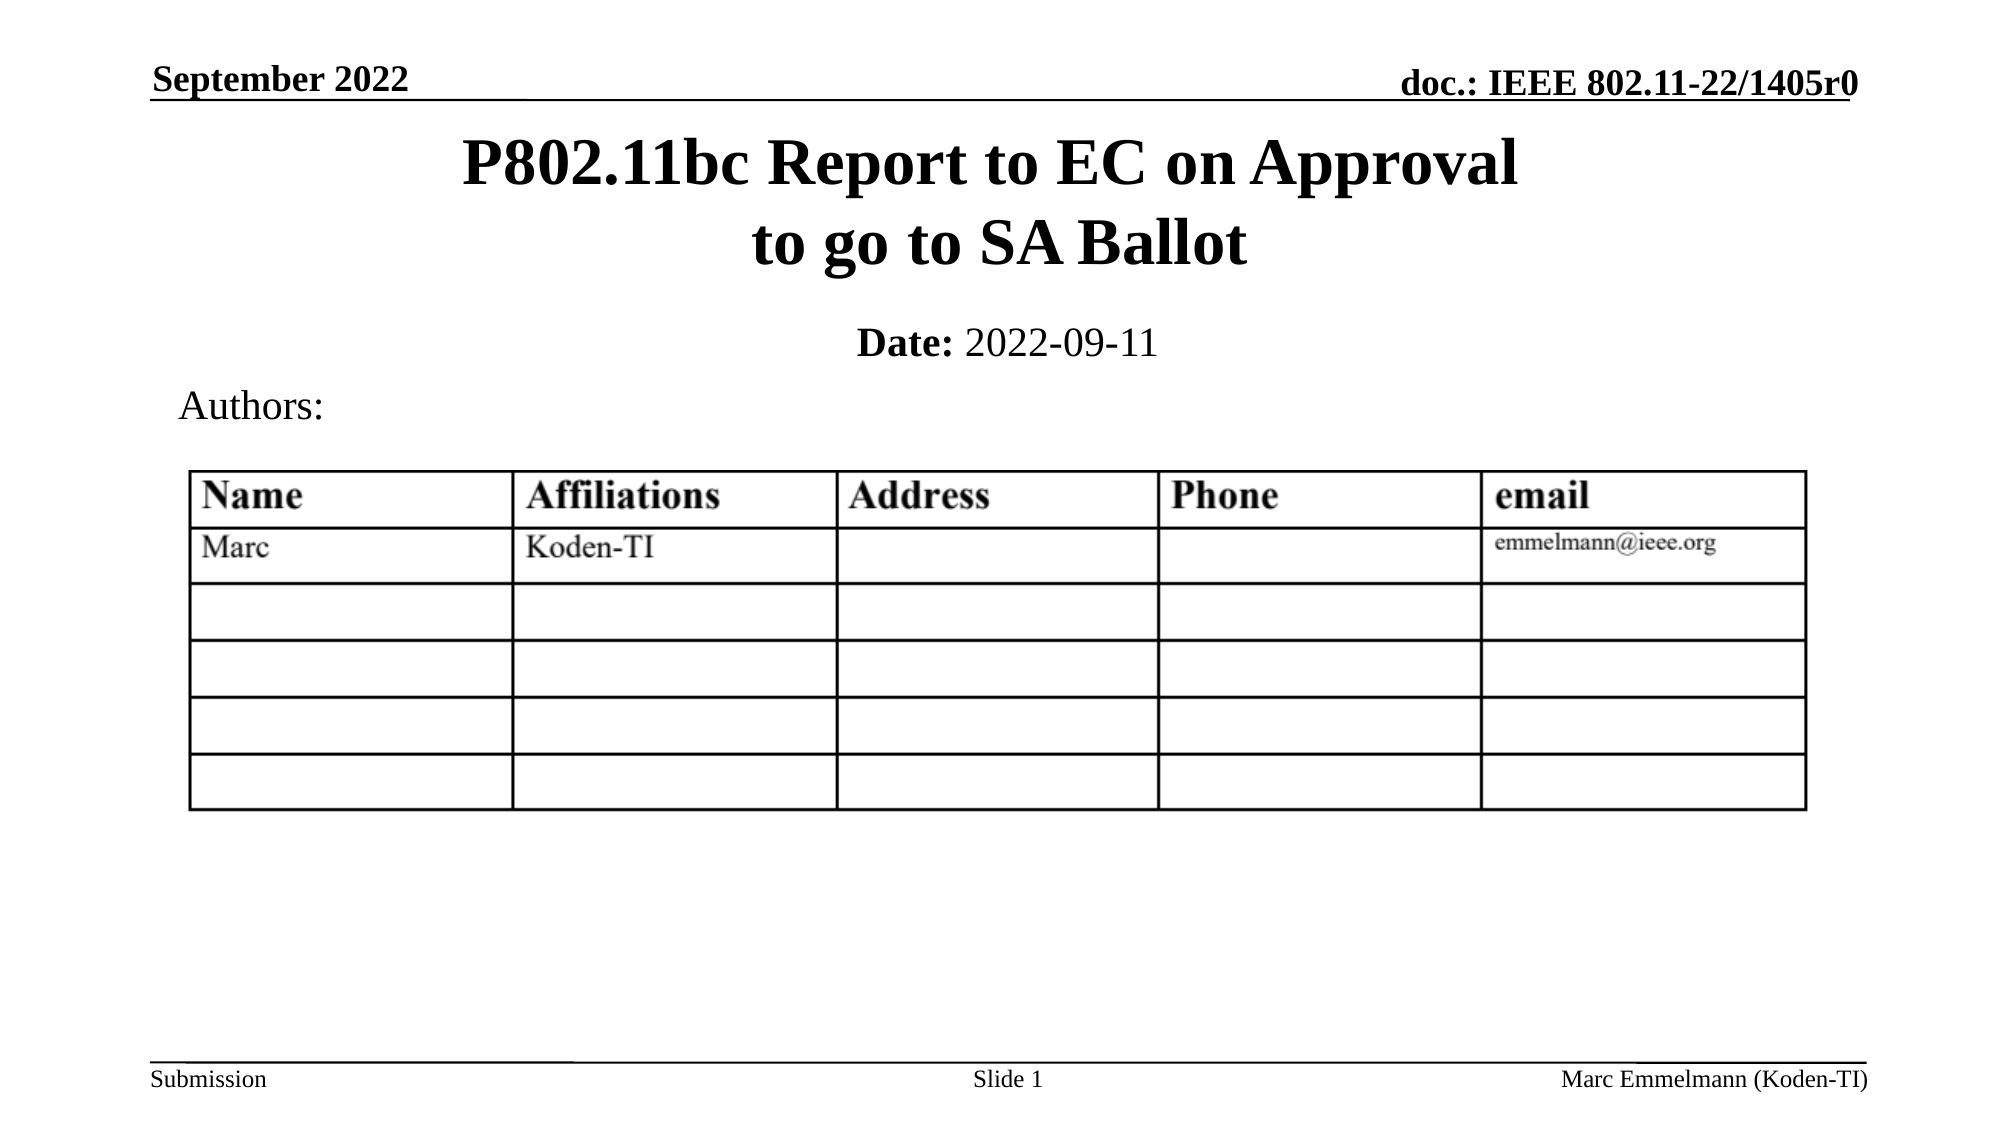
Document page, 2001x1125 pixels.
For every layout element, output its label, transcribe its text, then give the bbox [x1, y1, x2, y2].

text_box Authors: [162, 369, 401, 433]
subtitle Date: 2022-09-11 [307, 306, 1709, 386]
title P802.11bc Report to EC on Approval to go to SA Ballot [149, 76, 1851, 319]
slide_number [152, 54, 563, 100]
slide_number Slide 1 [950, 1061, 1067, 1123]
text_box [175, 470, 1851, 854]
footer Marc Emmelmann (Koden-TI) [1171, 1061, 1869, 1093]
